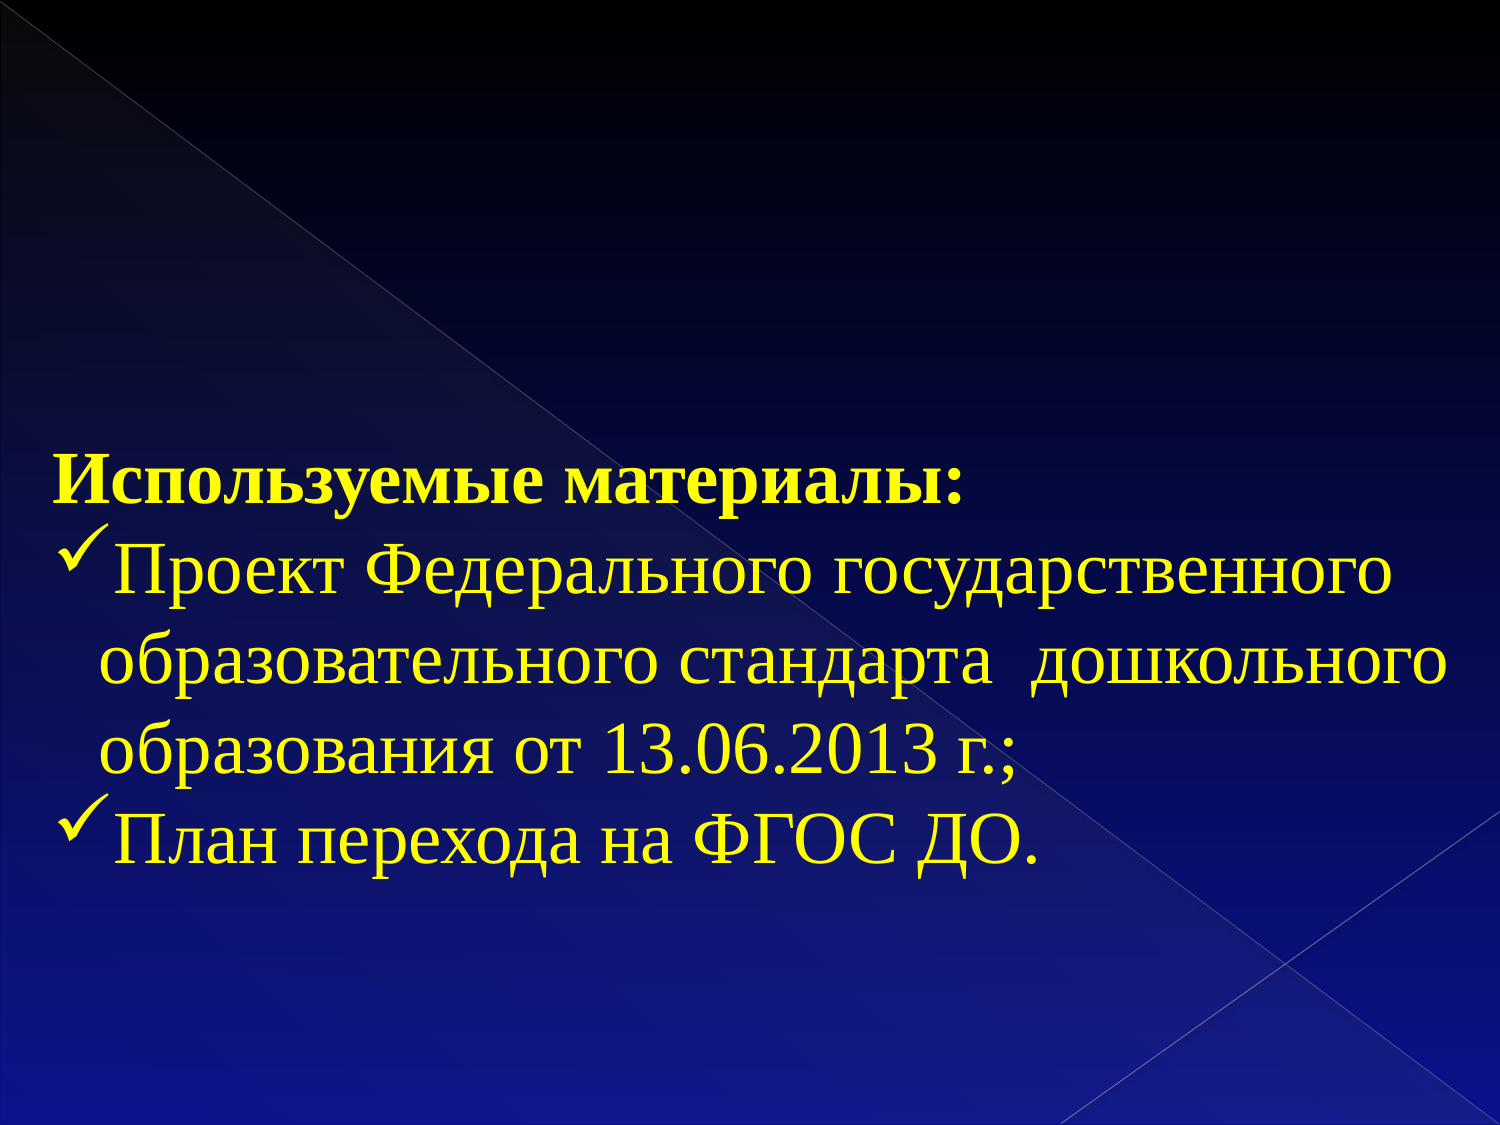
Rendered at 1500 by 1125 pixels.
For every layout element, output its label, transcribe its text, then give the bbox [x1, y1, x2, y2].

text_box Используемые материалы: Проект Федерального государственного образовательного стандарта дошкольного образования от 13.06.2013 г.; План перехода на ФГОС ДО. [37, 420, 1471, 633]
